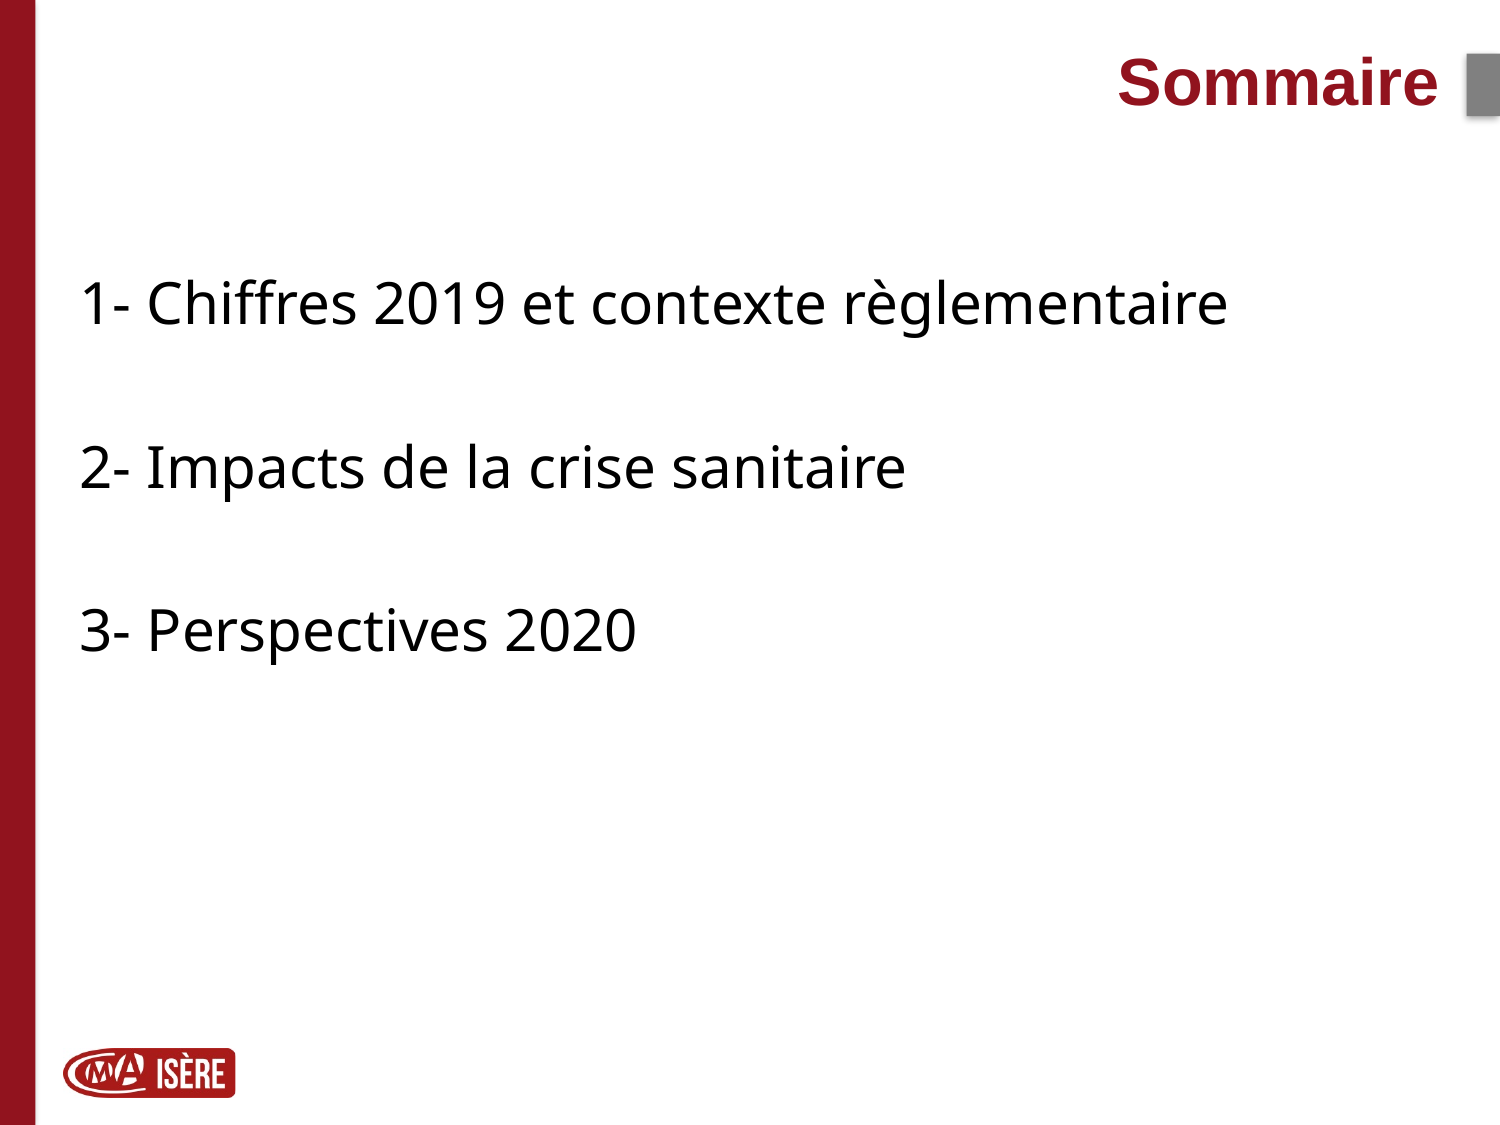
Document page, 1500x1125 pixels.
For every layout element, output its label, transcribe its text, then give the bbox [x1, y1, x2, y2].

text_box [1466, 53, 1500, 117]
text_box Sommaire [483, 31, 1455, 127]
text_box 1- Chiffres 2019 et contexte règlementaire 2- Impacts de la crise sanitaire 3- Perspectives 2020 [64, 259, 1455, 583]
picture [63, 1048, 236, 1098]
